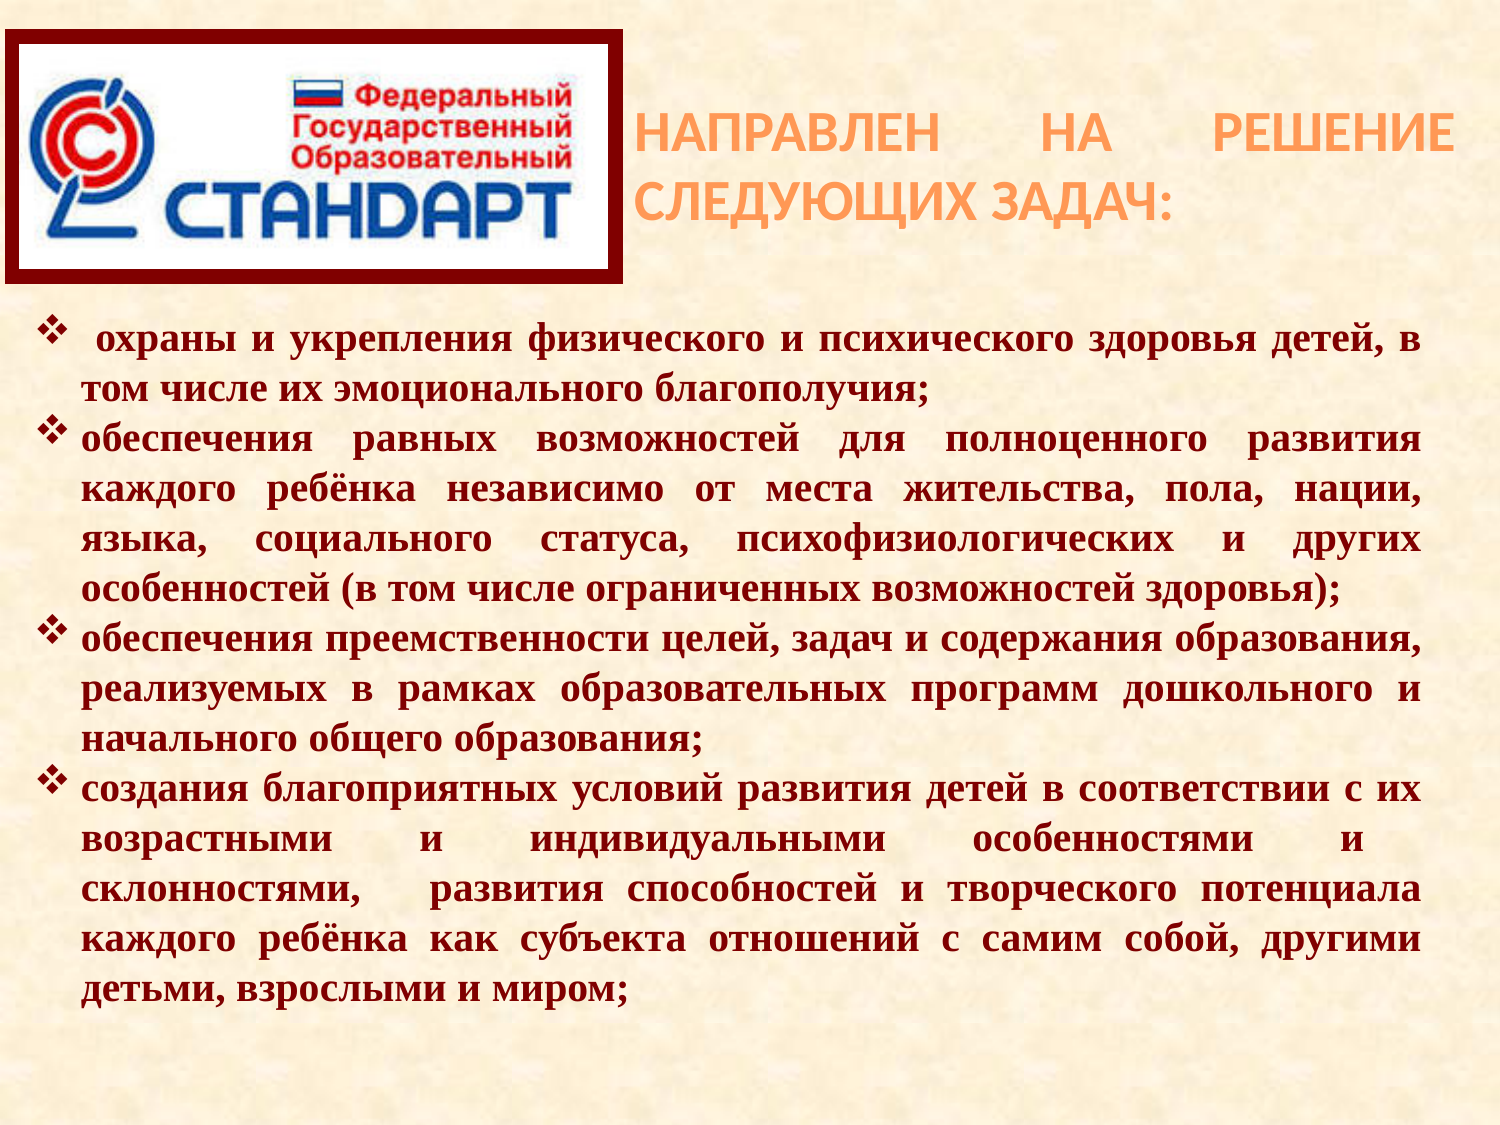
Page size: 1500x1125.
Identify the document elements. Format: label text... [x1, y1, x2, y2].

picture [0, 0, 1500, 1125]
text_box охраны и укрепления физического и психического здоровья детей, в том числе их эмоционального благополучия; обеспечения равных возможностей для полноценного развития каждого ребёнка независимо от места жительства, пола, нации, языка, социального статуса, психофизиологических и других особенностей (в том числе ограниченных возможностей здоровья); обеспечения преемственности целей, задач и содержания образования, реализуемых в рамках образовательных программ дошкольного и начального общего образования; создания благоприятных условий развития детей в соответствии с их возрастными и индивидуальными особенностями и склонностями, развития способностей и творческого потенциала каждого ребёнка как субъекта отношений с самим собой, другими детьми, взрослыми и миром; [19, 302, 1437, 1017]
text_box НАПРАВЛЕН НА РЕШЕНИЕ СЛЕДУЮЩИХ ЗАДАЧ: [620, 85, 1471, 240]
